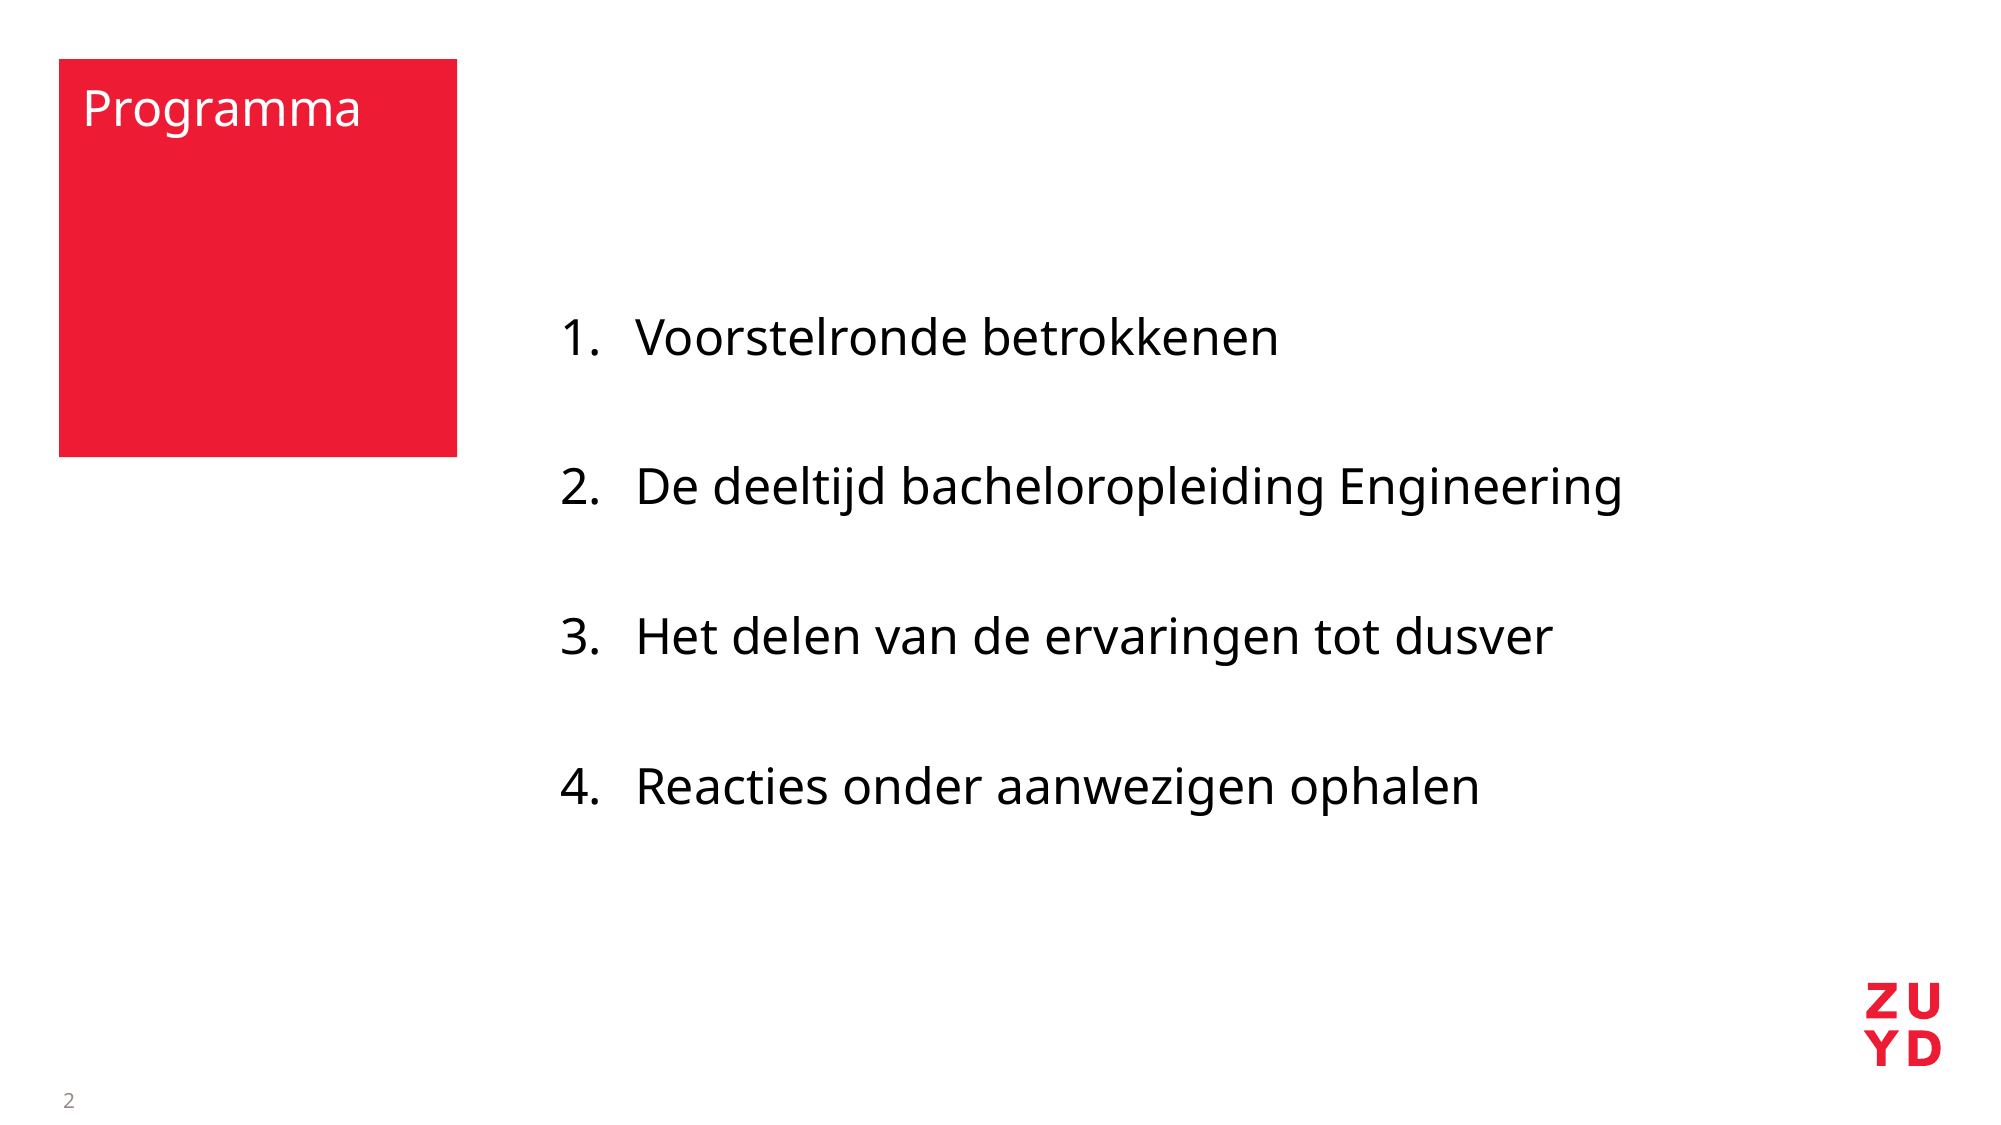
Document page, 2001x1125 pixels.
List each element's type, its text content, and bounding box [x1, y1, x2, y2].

slide_number 2 [63, 1077, 114, 1125]
list Voorstelronde betrokkenen De deeltijd bacheloropleiding Engineering Het delen van de ervaringen tot dusver Reacties onder aanwezigen ophalen [516, 59, 1942, 1066]
title Programma [59, 59, 458, 458]
